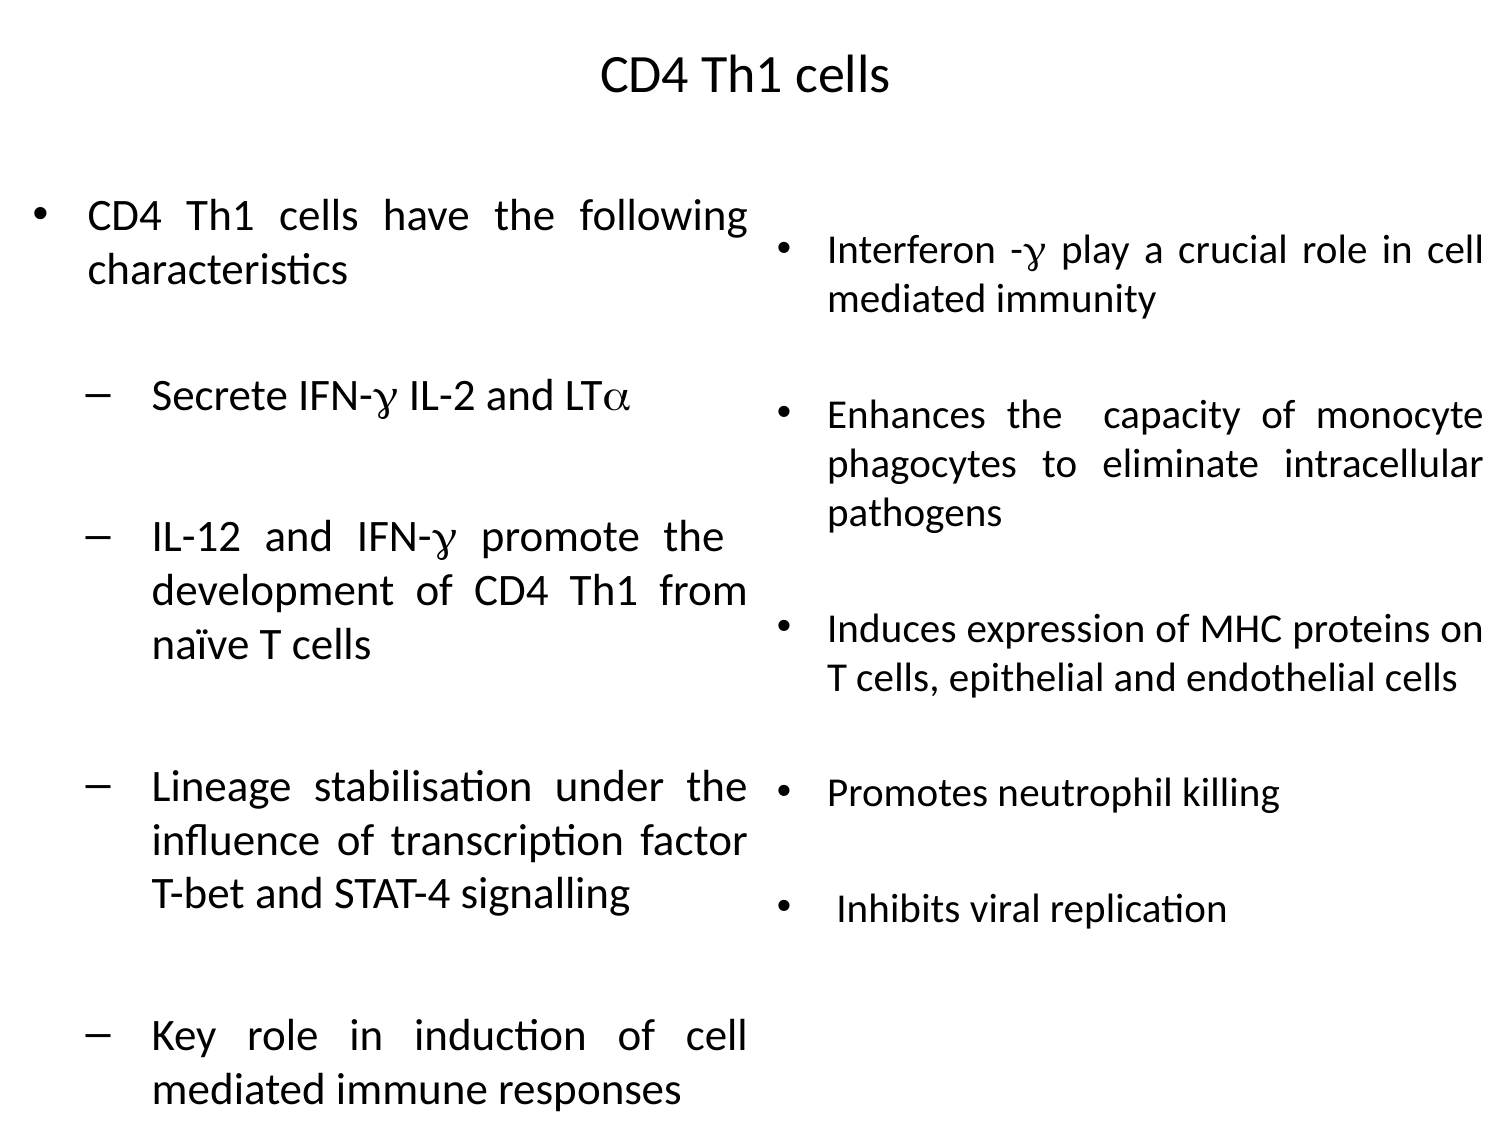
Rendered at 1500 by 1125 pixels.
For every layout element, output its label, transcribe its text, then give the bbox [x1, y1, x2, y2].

title CD4 Th1 cells [76, 30, 1427, 112]
list CD4 Th1 cells have the following characteristics Secrete IFN- IL-2 and LT IL-12 and IFN- promote the development of CD4 Th1 from naïve T cells Lineage stabilisation under the influence of transcription factor T-bet and STAT-4 signalling Key role in induction of cell mediated immune responses [17, 178, 764, 1123]
list Interferon - play a crucial role in cell mediated immunity Enhances the capacity of monocyte phagocytes to eliminate intracellular pathogens Induces expression of MHC proteins on T cells, epithelial and endothelial cells Promotes neutrophil killing Inhibits viral replication [761, 160, 1500, 988]
